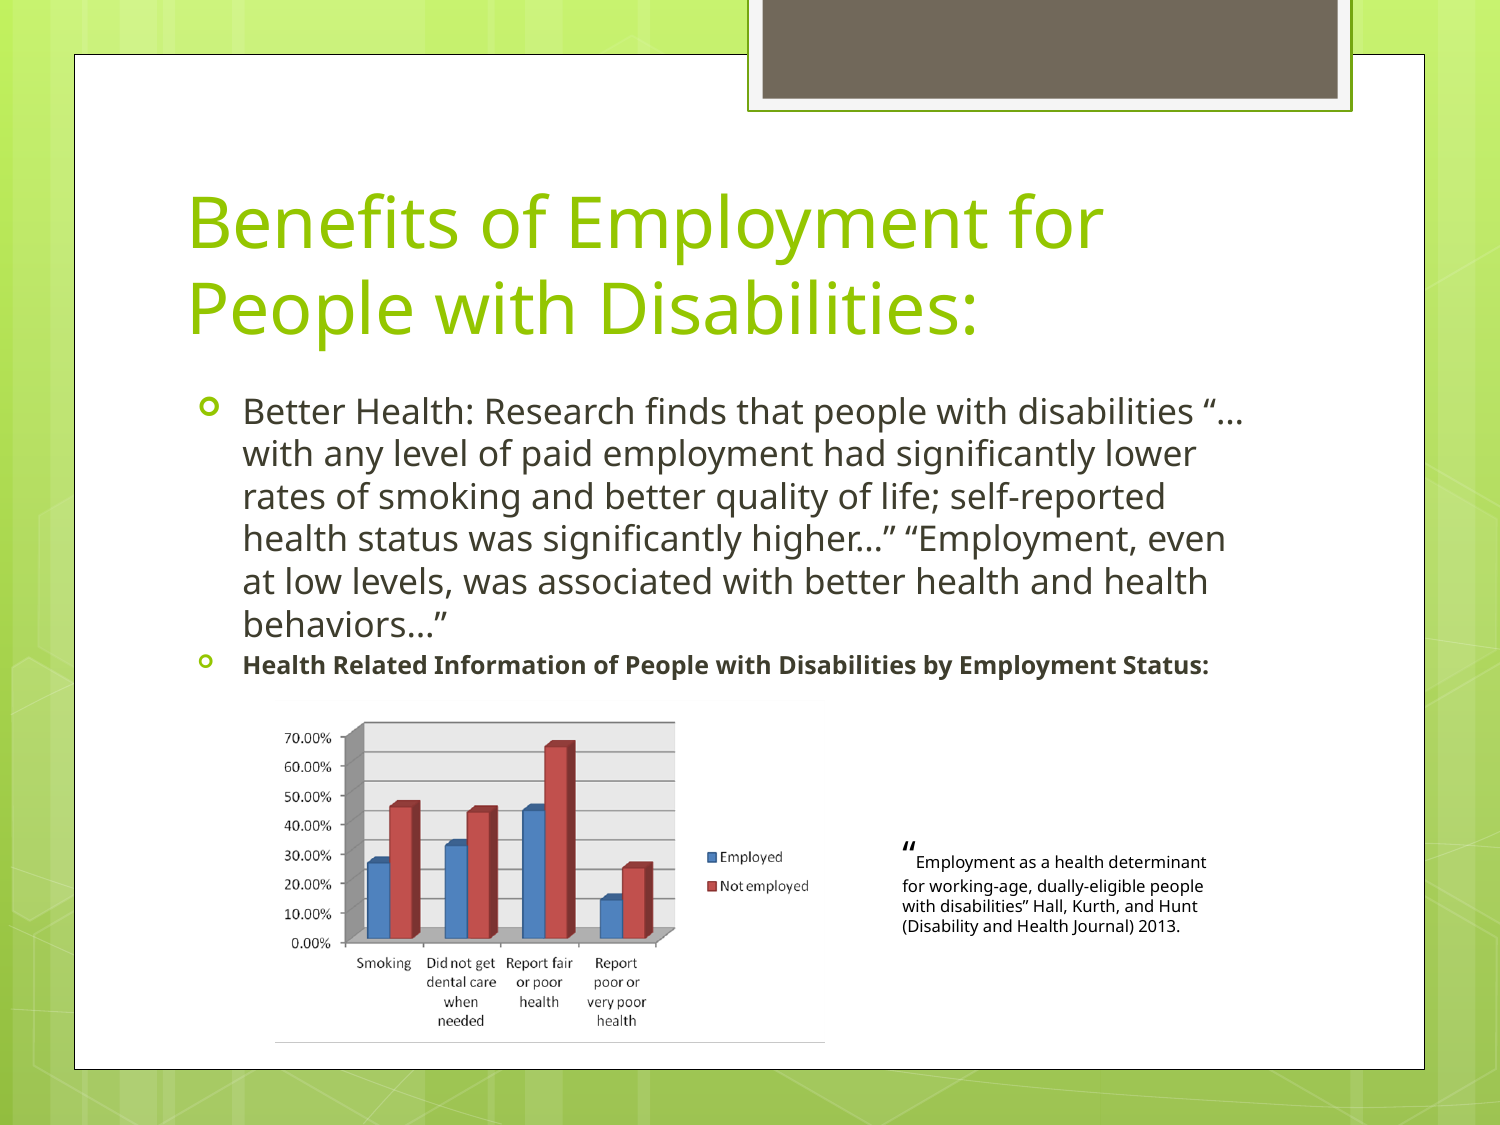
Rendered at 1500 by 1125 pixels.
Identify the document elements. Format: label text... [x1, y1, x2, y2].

text_box “Employment as a health determinant for working-age, dually-eligible people with disabilities” Hall, Kurth, and Hunt (Disability and Health Journal) 2013. [887, 823, 1225, 944]
list Better Health: Research finds that people with disabilities “…with any level of paid employment had significantly lower rates of smoking and better quality of life; self-reported health status was significantly higher…” “Employment, even at low levels, was associated with better health and health behaviors…” Health Related Information of People with Disabilities by Employment Status: [171, 381, 1283, 957]
title Benefits of Employment for People with Disabilities: [171, 168, 1324, 357]
picture [274, 699, 826, 1043]
